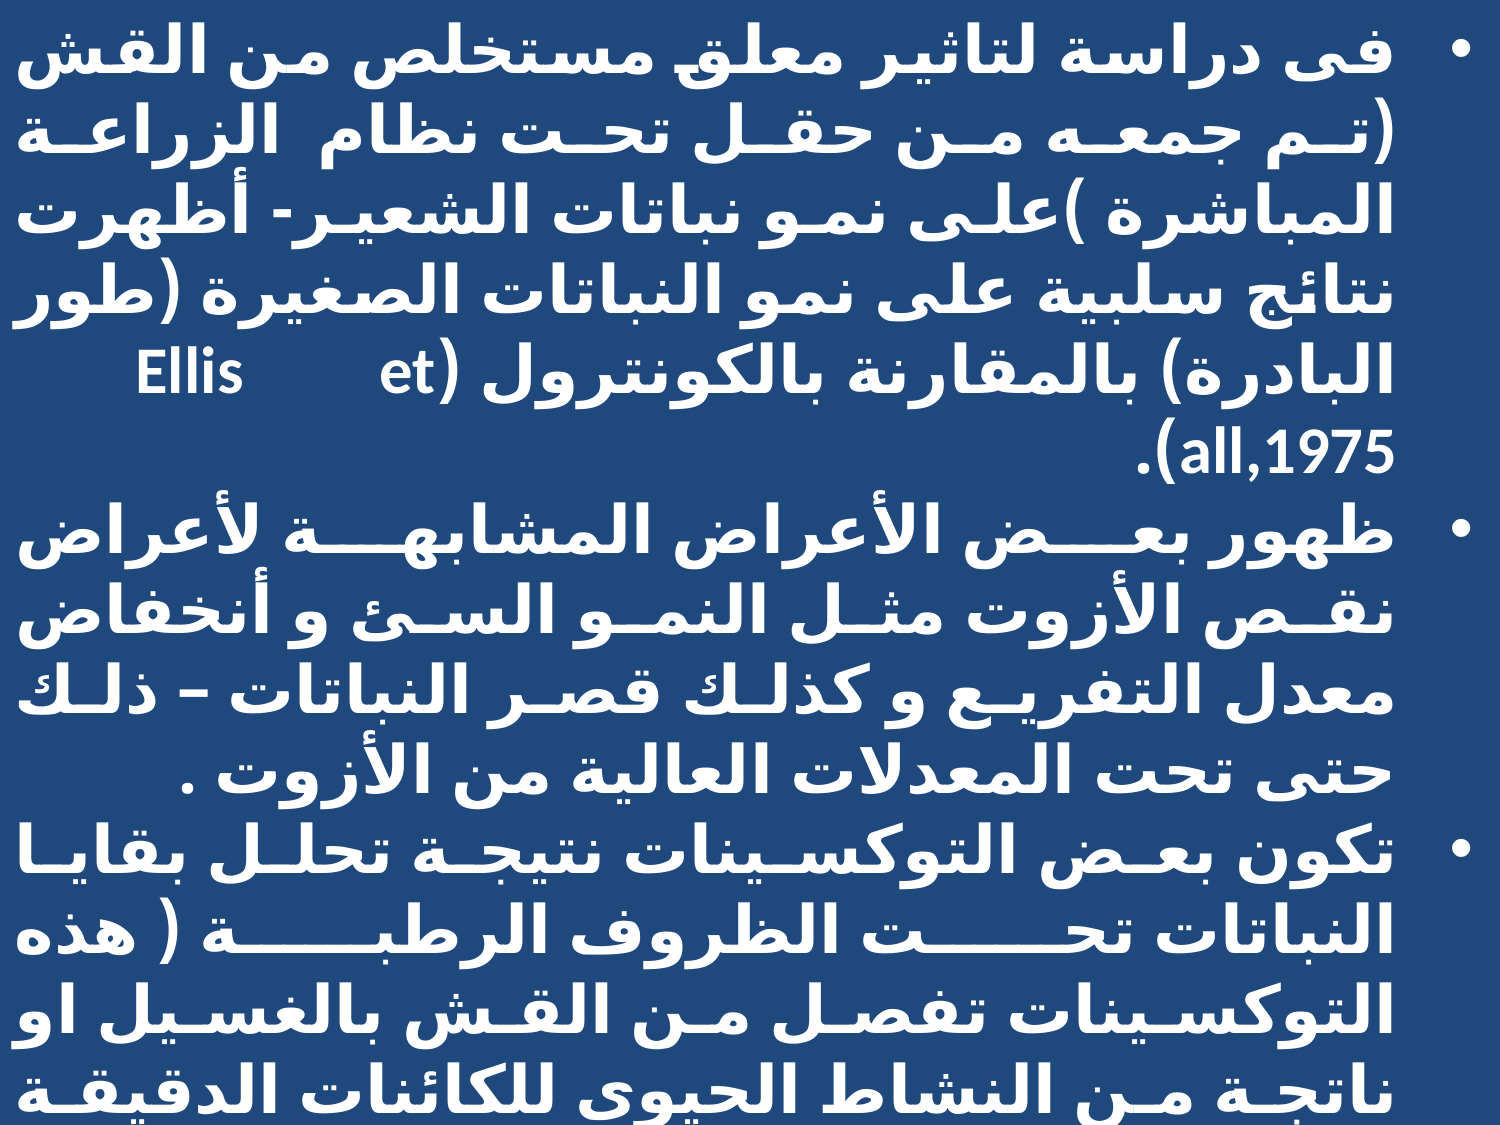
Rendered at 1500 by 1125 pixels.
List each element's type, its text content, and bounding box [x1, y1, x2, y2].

text_box فى دراسة لتاثير معلق مستخلص من القش (تم جمعه من حقل تحت نظام الزراعة المباشرة )على نمو نباتات الشعير- أظهرت نتائج سلبية على نمو النباتات الصغيرة (طور البادرة) بالمقارنة بالكونترول (Ellis et all,1975). ظهور بعض الأعراض المشابهة لأعراض نقص الأزوت مثل النمو السئ و أنخفاض معدل التفريع و كذلك قصر النباتات – ذلك حتى تحت المعدلات العالية من الأزوت . تكون بعض التوكسينات نتيجة تحلل بقايا النباتات تحت الظروف الرطبة ( هذه التوكسينات تفصل من القش بالغسيل او ناتجة من النشاط الحيوى للكائنات الدقيقة بالتربة ) . [0, 0, 1488, 1125]
